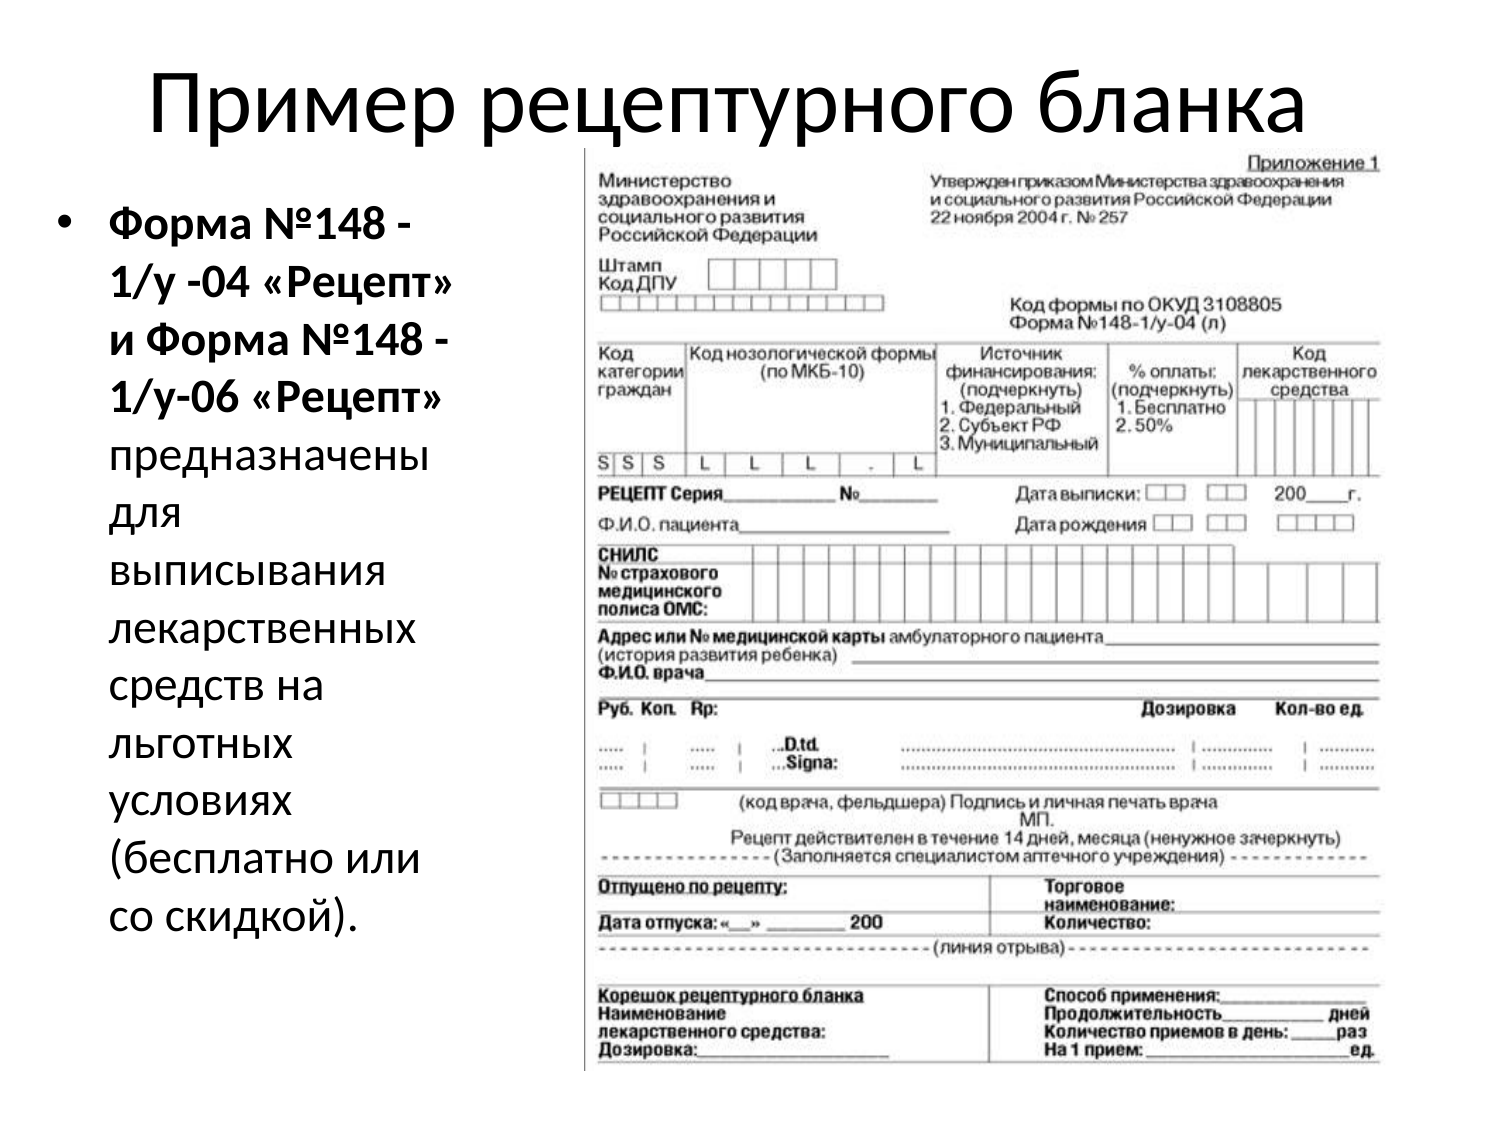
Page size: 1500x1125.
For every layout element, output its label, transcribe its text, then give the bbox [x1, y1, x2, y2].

list Форма №148 -1/у -04 «Рецепт» и Форма №148 -1/у-06 «Рецепт» предназначены для выписывания лекарственных средств на льготных условиях (бесплатно или со скидкой). [41, 184, 479, 1005]
title Пример рецептурного бланка [53, 30, 1425, 161]
picture [584, 148, 1412, 1071]
